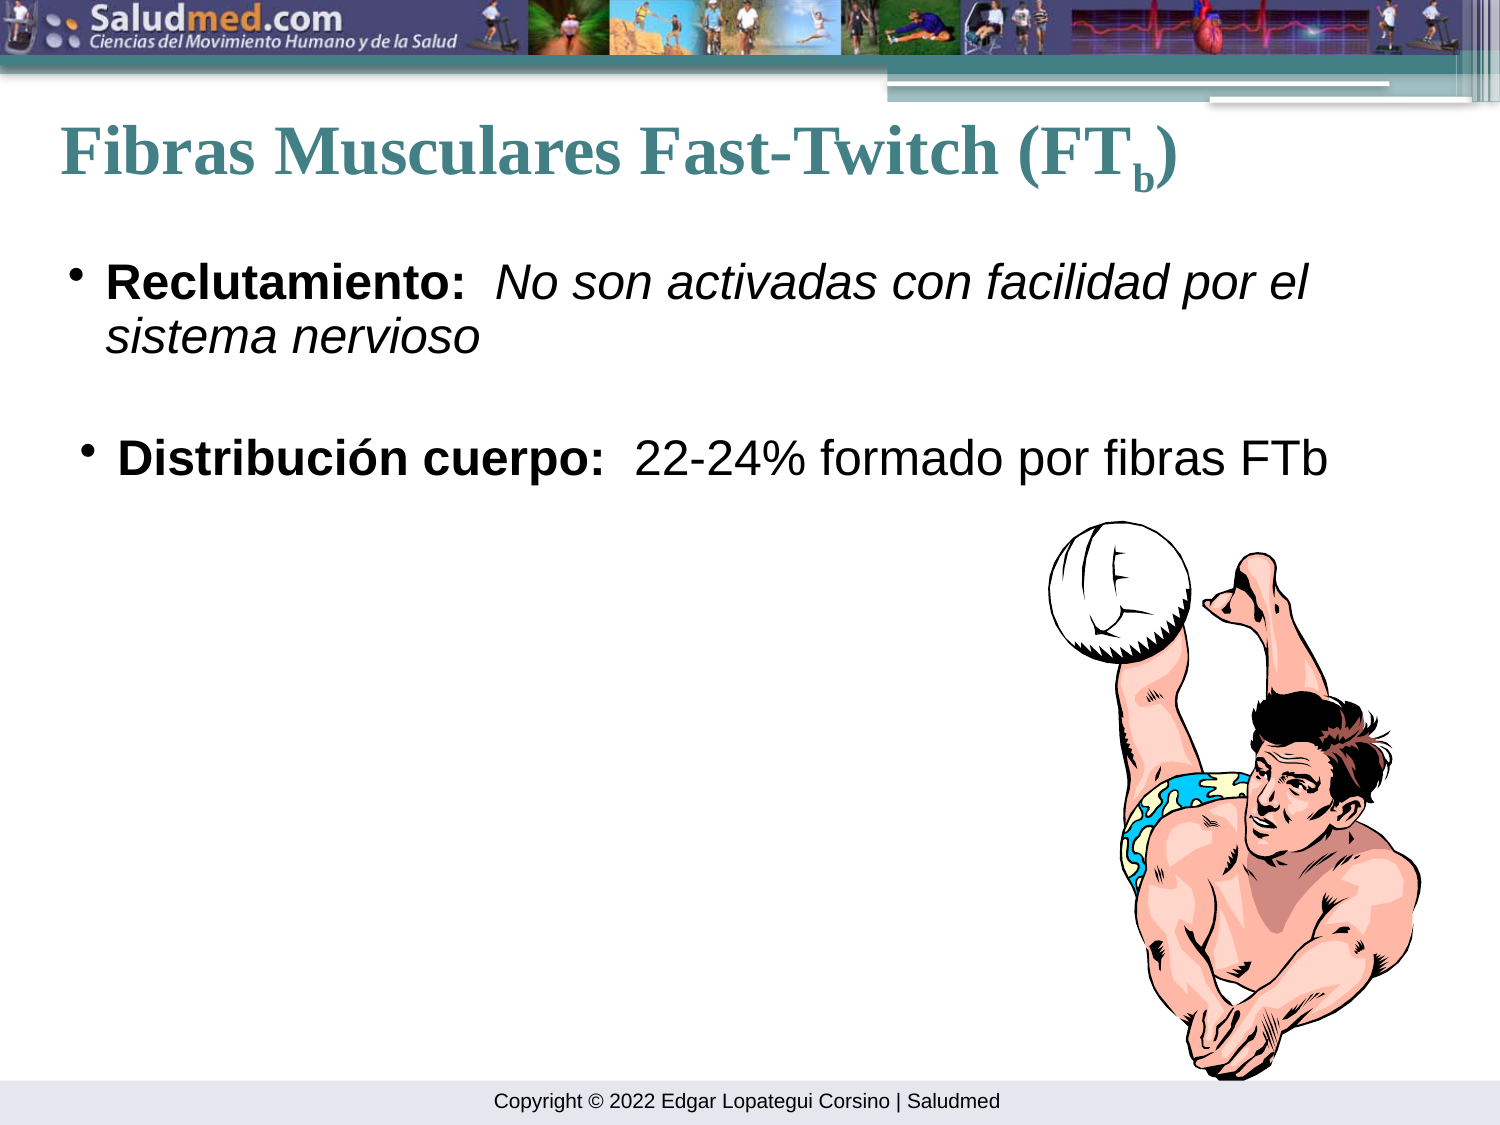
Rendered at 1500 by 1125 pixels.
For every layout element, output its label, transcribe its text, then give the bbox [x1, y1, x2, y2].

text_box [1047, 516, 1427, 1086]
picture [0, 0, 1460, 55]
text_box Fibras Musculares Fast-Twitch (FTb) [45, 96, 1425, 208]
text_box Reclutamiento: No son activadas con facilidad por el sistema nervioso [53, 248, 1463, 372]
text_box Distribución cuerpo: 22-24% formado por fibras FTb [64, 424, 1463, 494]
